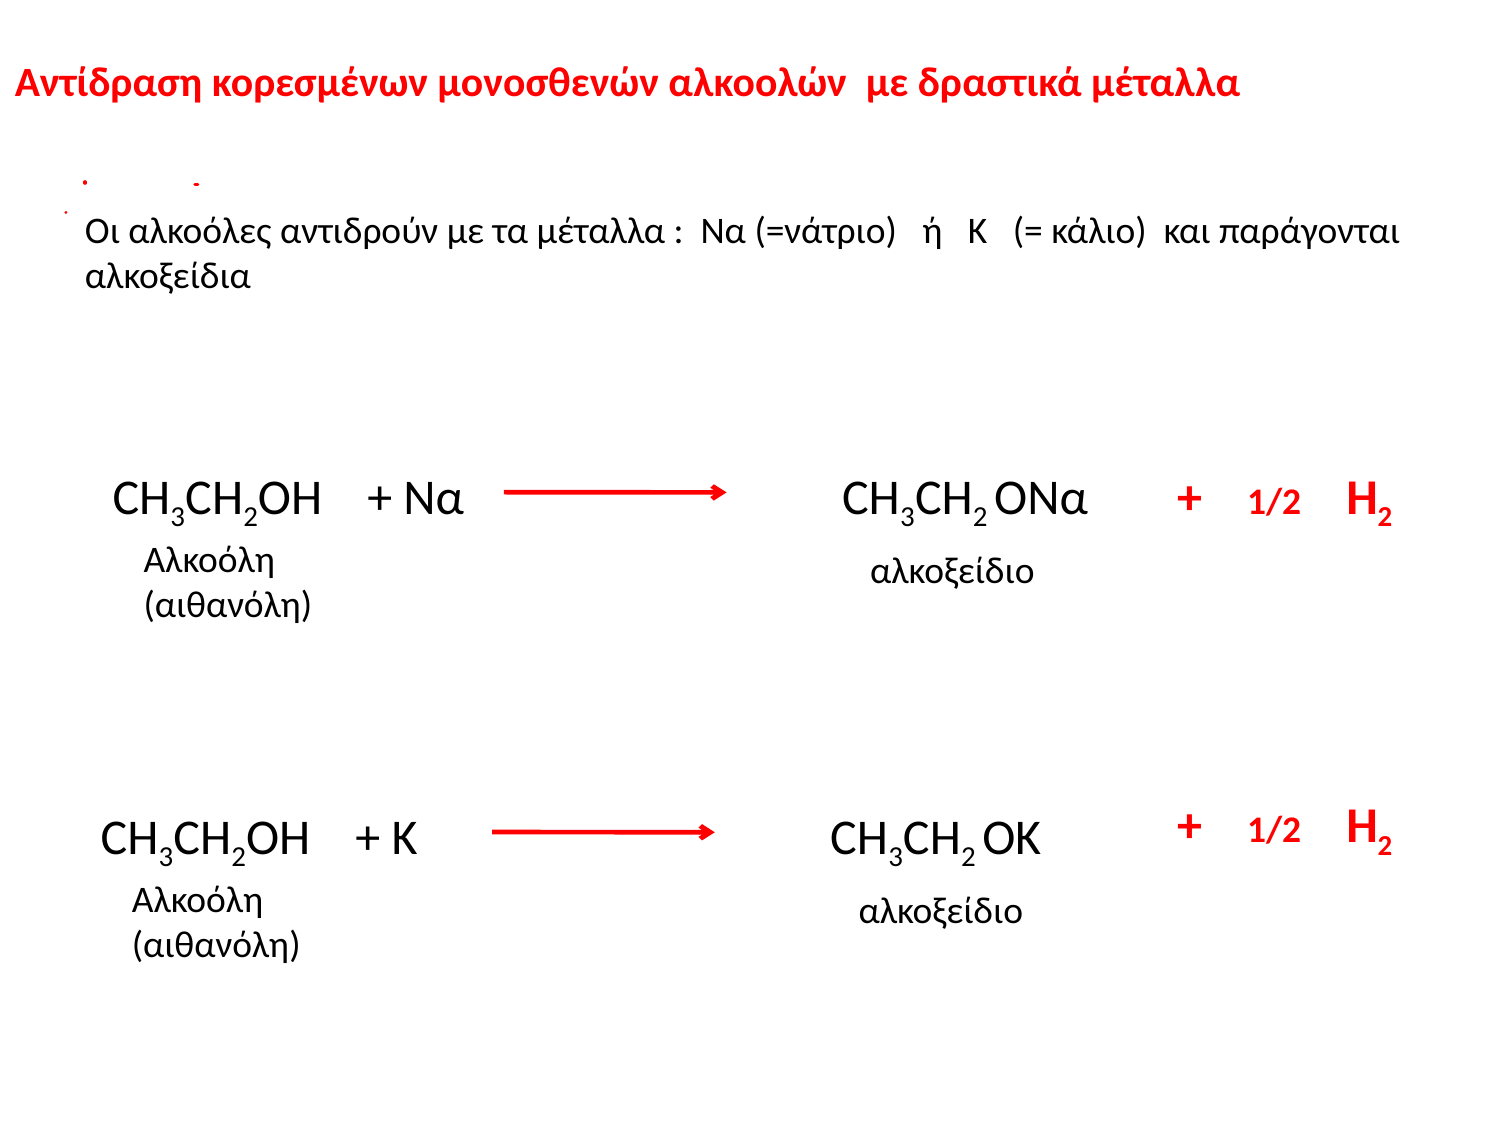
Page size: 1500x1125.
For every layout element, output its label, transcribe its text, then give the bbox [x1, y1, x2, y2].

text_box Αλκοόλη (αιθανόλη) [117, 880, 446, 972]
text_box Οι αλκοόλες αντιδρούν με τα μέταλλα : Να (=νάτριο) ή Κ (= κάλιο) και παράγονται αλκοξείδια [70, 199, 1454, 304]
text_box Αλκοόλη (αιθανόλη) [128, 540, 457, 633]
text_box CH3CΗ2 OΝα [816, 456, 1103, 540]
text_box + 1/2 Η2 [1162, 785, 1419, 869]
text_box CH3CΗ2OΗ + Κ [85, 796, 456, 880]
text_box CH3CΗ2 OΚ [804, 796, 1057, 880]
text_box αλκοξείδιο [855, 538, 1184, 599]
text_box Αντίδραση κορεσμένων μονοσθενών αλκοολών με δραστικά μέταλλα [0, 46, 1442, 112]
text_box + 1/2 Η2 [1162, 456, 1419, 540]
text_box αλκοξείδιο [843, 878, 1172, 939]
text_box CH3CΗ2OΗ + Να [97, 456, 502, 540]
